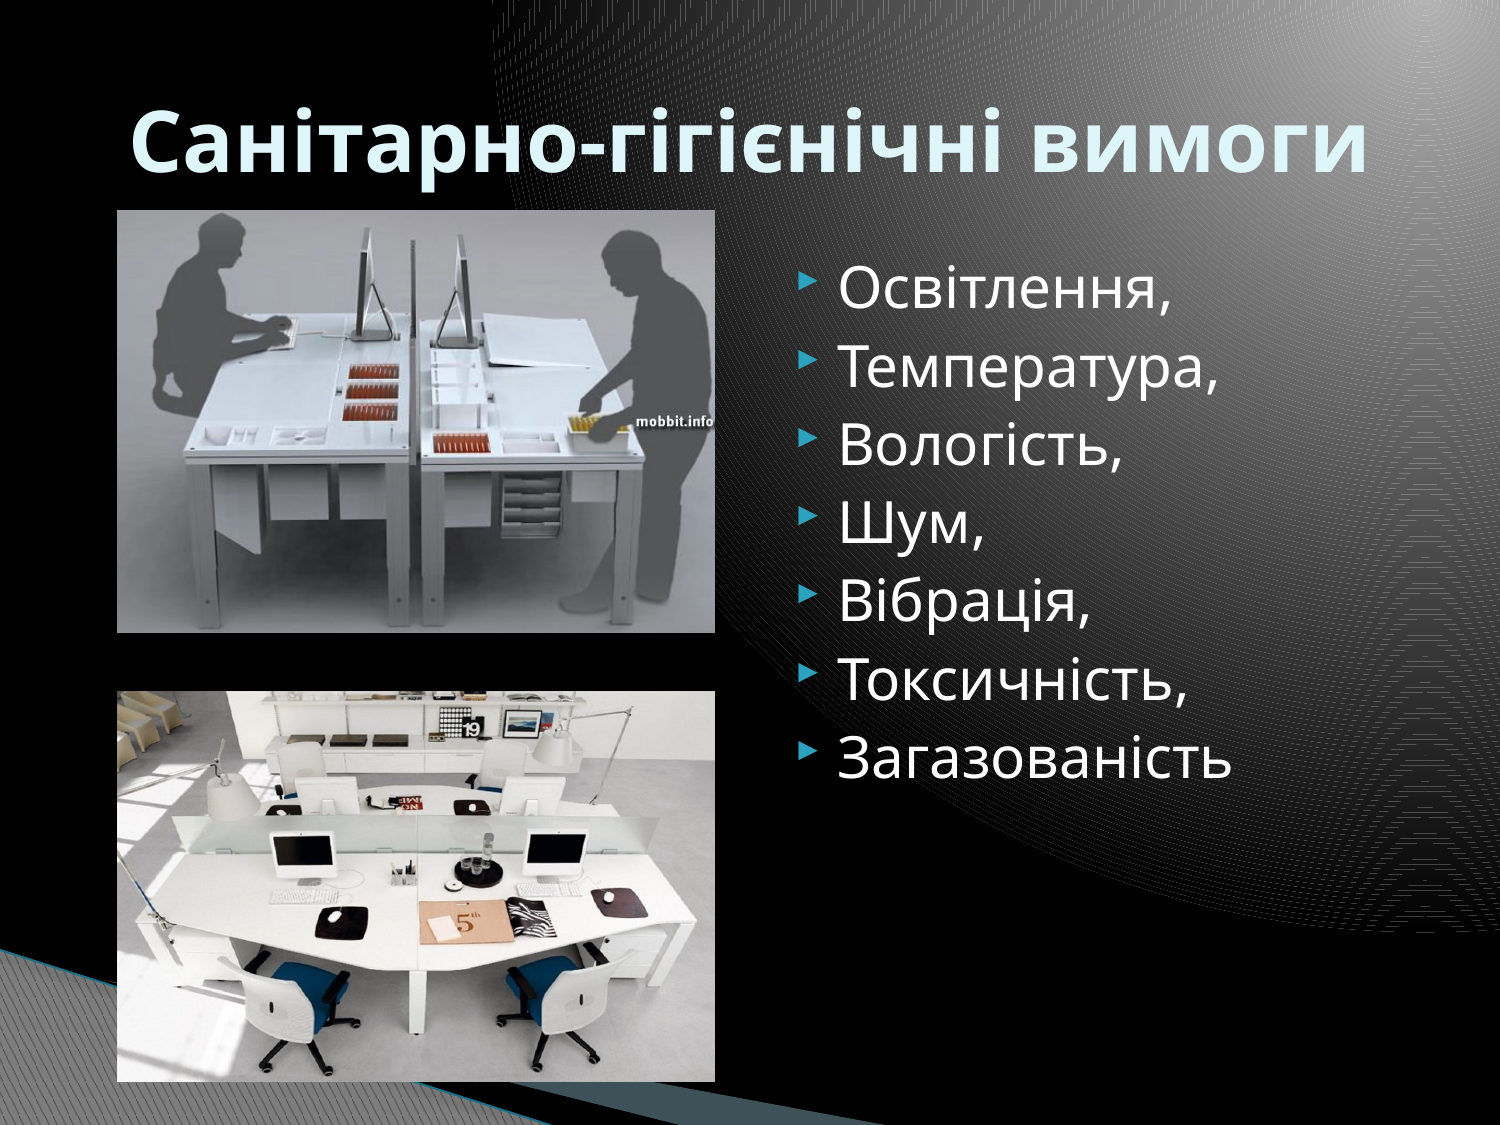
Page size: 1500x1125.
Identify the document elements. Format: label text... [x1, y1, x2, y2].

picture [0, 691, 715, 1125]
title Санітарно-гігієнічні вимоги [75, 45, 1425, 233]
list Освітлення, Температура, Вологість, Шум, Вібрація, Токсичність, Загазованість [762, 243, 1425, 986]
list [116, 210, 715, 633]
